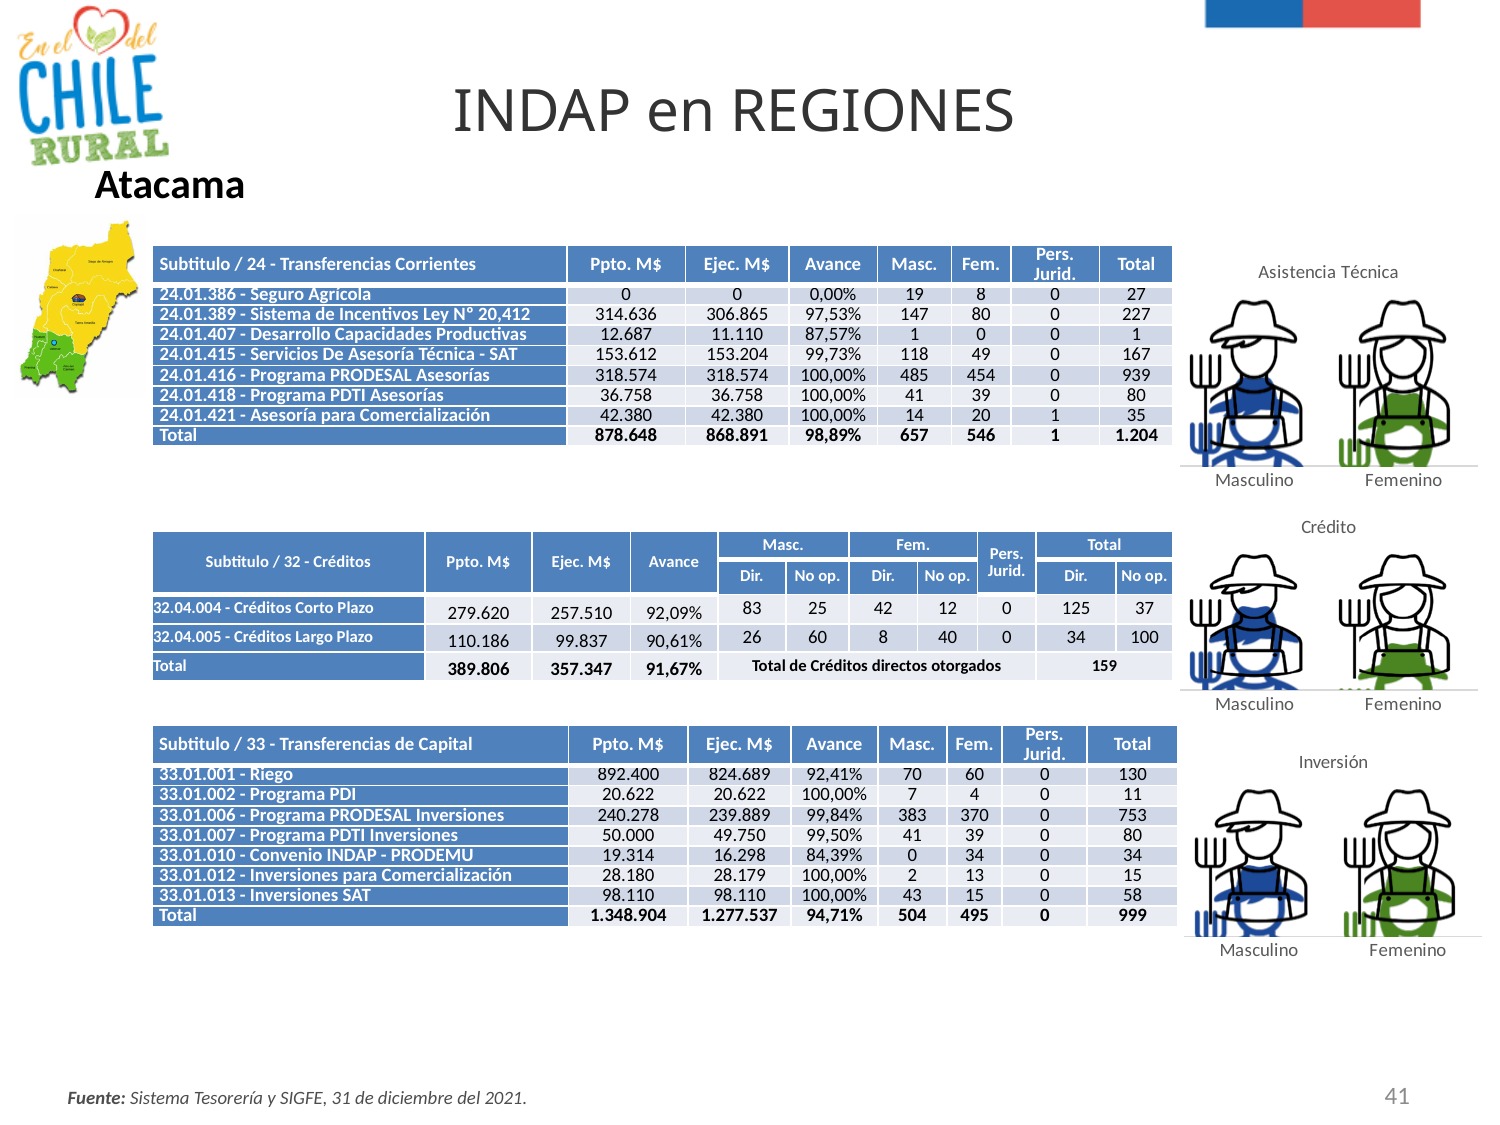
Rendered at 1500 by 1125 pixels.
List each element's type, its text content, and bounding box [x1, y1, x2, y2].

list Atacama [79, 149, 1430, 947]
table_cell 0 [1003, 827, 1086, 845]
table_cell 1 [1012, 427, 1099, 445]
table_cell 878.648 [568, 427, 685, 445]
table_cell 0 [978, 597, 1035, 623]
table_header Pers. Jurid. [1003, 726, 1086, 763]
table_cell 80 [952, 306, 1010, 324]
table_cell 1 [1012, 407, 1099, 425]
table_cell 15 [1088, 867, 1172, 885]
table_cell 504 [879, 907, 946, 926]
table_cell 97,53% [790, 306, 877, 324]
table_cell 25 [787, 595, 848, 623]
table_cell 100,00% [790, 387, 877, 405]
table_cell 33.01.010 - Convenio INDAP - PRODEMU [153, 847, 568, 865]
table_cell 0,00% [790, 288, 877, 304]
table_cell 118 [878, 346, 951, 365]
table_cell 19 [878, 288, 951, 304]
table_cell 11.110 [686, 326, 788, 345]
table_cell 100,00% [790, 366, 877, 385]
table_cell 454 [952, 366, 1010, 385]
title INDAP en REGIONES [75, 14, 1425, 202]
table_cell 50.000 [569, 827, 687, 845]
table_cell 7 [879, 786, 946, 805]
table_cell Total [153, 907, 568, 926]
chart [1173, 501, 1485, 720]
table_cell 100,00% [792, 786, 877, 805]
table_cell 39 [948, 827, 1001, 845]
table_cell 8 [850, 625, 917, 651]
table_cell 19.314 [569, 847, 687, 865]
table_cell 99,73% [790, 346, 877, 365]
table_cell 24.01.418 - Programa PDTI Asesorías [153, 387, 566, 405]
table_cell 20 [952, 407, 1010, 425]
table_cell 34 [1037, 625, 1115, 651]
table_cell 0 [978, 625, 1035, 651]
table_cell 26 [719, 625, 785, 651]
table_cell 0 [1003, 807, 1086, 825]
table_cell 33.01.001 - Riego [153, 768, 568, 785]
table_cell 11 [1088, 786, 1172, 805]
table_cell Total [153, 653, 424, 680]
table_cell 92,41% [792, 768, 877, 785]
table_cell 70 [879, 768, 946, 785]
table_cell 147 [878, 306, 951, 324]
table_cell 130 [1088, 768, 1172, 785]
table_cell 24.01.407 - Desarrollo Capacidades Productivas [153, 326, 566, 345]
table_cell 1.204 [1100, 427, 1168, 445]
table_header Pers. Jurid. [978, 532, 1035, 592]
table_header Subtitulo / 32 - Créditos [153, 532, 424, 592]
table_cell 546 [952, 427, 1010, 445]
table_cell 100,00% [790, 407, 877, 425]
table_cell 0 [879, 847, 946, 865]
table_cell 4 [948, 786, 1001, 805]
table_cell 13 [948, 867, 1001, 885]
table_header Masc. [878, 246, 951, 282]
table_cell 98.110 [689, 887, 790, 905]
table_cell 0 [1003, 786, 1086, 805]
table_cell 91,67% [631, 653, 717, 680]
table_cell No op. [1117, 562, 1168, 594]
table_cell 753 [1088, 807, 1172, 825]
table_cell 33.01.002 - Programa PDI [153, 786, 568, 805]
table_cell No op. [918, 562, 977, 594]
table_cell 389.806 [426, 653, 531, 680]
table_cell 383 [879, 807, 946, 825]
chart [1177, 736, 1489, 967]
table_cell 227 [1100, 306, 1168, 324]
table_cell 24.01.415 - Servicios De Asesoría Técnica - SAT [153, 346, 566, 365]
table_cell 80 [1088, 827, 1172, 845]
table_cell 41 [878, 387, 951, 405]
table_cell 370 [948, 807, 1001, 825]
table_header Ppto. M$ [569, 726, 687, 763]
table_cell 42.380 [568, 407, 685, 425]
table_cell 1.277.537 [689, 907, 790, 926]
table_cell 20.622 [569, 786, 687, 805]
table_cell 60 [787, 625, 848, 651]
table_header Ppto. M$ [426, 532, 531, 592]
table_cell 36.758 [568, 387, 685, 405]
table_cell 159 [1037, 653, 1168, 680]
chart [1173, 245, 1485, 496]
table_cell 14 [878, 407, 951, 425]
table_cell 1.348.904 [569, 907, 687, 926]
table_cell 1 [878, 326, 951, 345]
table_cell 0 [1012, 306, 1099, 324]
table_cell 485 [878, 366, 951, 385]
table_cell 12 [918, 595, 977, 623]
table_header Masc. [879, 726, 946, 763]
table_cell 0 [1003, 768, 1086, 785]
table_cell 40 [918, 625, 977, 651]
table_cell Dir. [1037, 562, 1115, 594]
table_cell Dir. [719, 562, 785, 594]
table_cell 28.180 [569, 867, 687, 885]
table_cell 94,71% [792, 907, 877, 926]
table_cell 32.04.005 - Créditos Largo Plazo [153, 625, 424, 651]
table_header Fem. [948, 726, 1001, 763]
table_cell 37 [1117, 595, 1168, 623]
table_header Avance [790, 246, 877, 282]
table_cell No op. [787, 562, 848, 594]
table_header Total [1088, 726, 1177, 763]
table_cell 24.01.421 - Asesoría para Comercialización [153, 407, 566, 425]
table_cell 84,39% [792, 847, 877, 865]
table_cell 32.04.004 - Créditos Corto Plazo [153, 597, 424, 623]
table_cell 16.298 [689, 847, 790, 865]
table_cell 868.891 [686, 427, 788, 445]
table_cell 41 [879, 827, 946, 845]
table_cell 83 [719, 595, 785, 623]
table_cell 28.179 [689, 867, 790, 885]
table_cell 24.01.386 - Seguro Agrícola [153, 288, 566, 304]
table_cell 100,00% [792, 867, 877, 885]
table_cell 35 [1100, 407, 1168, 425]
table_cell 36.758 [686, 387, 788, 405]
table_cell 110.186 [426, 625, 531, 651]
table_cell Dir. [850, 562, 917, 594]
table_cell 357.347 [533, 653, 630, 680]
table_header Avance [631, 532, 717, 592]
table_cell 39 [952, 387, 1010, 405]
table_cell 0 [568, 288, 685, 304]
table_cell 99.837 [533, 625, 630, 651]
table_cell 100 [1117, 625, 1168, 651]
table_cell 0 [1003, 867, 1086, 885]
table_cell 33.01.012 - Inversiones para Comercialización [153, 867, 568, 885]
table_cell 0 [1012, 346, 1099, 365]
table_cell 33.01.007 - Programa PDTI Inversiones [153, 827, 568, 845]
table_cell 27 [1100, 288, 1168, 304]
table_cell 98,89% [790, 427, 877, 445]
table_cell 0 [1012, 366, 1099, 385]
table_cell 318.574 [568, 366, 685, 385]
table_cell 12.687 [568, 326, 685, 345]
table_cell 153.612 [568, 346, 685, 365]
table_cell 100,00% [792, 887, 877, 905]
table_cell 43 [879, 887, 946, 905]
table_cell 33.01.013 - Inversiones SAT [153, 887, 568, 905]
table_cell 0 [1012, 387, 1099, 405]
table_header Masc. [719, 532, 848, 557]
table_cell 0 [1012, 326, 1099, 345]
table_cell 0 [1003, 907, 1086, 926]
table_header Avance [792, 726, 877, 763]
table_cell 34 [948, 847, 1001, 865]
table_cell 279.620 [426, 597, 531, 623]
table_cell 939 [1100, 366, 1168, 385]
table_header Ejec. M$ [689, 726, 790, 763]
table_cell 2 [879, 867, 946, 885]
table_cell 1 [1100, 326, 1168, 345]
table_cell 33.01.006 - Programa PRODESAL Inversiones [153, 807, 568, 825]
table_cell 239.889 [689, 807, 790, 825]
table_header Fem. [952, 246, 1010, 282]
table_cell 824.689 [689, 768, 790, 785]
table_cell 318.574 [686, 366, 788, 385]
table_cell 314.636 [568, 306, 685, 324]
table_header Total [1037, 532, 1168, 557]
table_header Pers. Jurid. [1012, 246, 1099, 282]
table_cell 98.110 [569, 887, 687, 905]
table_cell 125 [1037, 595, 1115, 623]
table_cell 0 [1003, 887, 1086, 905]
table_header Ejec. M$ [686, 246, 788, 282]
text_box Fuente: Sistema Tesorería y SIGFE, 31 de diciembre del 2021. [53, 1078, 712, 1117]
table_header Total [1100, 246, 1170, 282]
table_header Fem. [850, 532, 977, 557]
picture [14, 215, 145, 398]
table_cell 999 [1088, 907, 1172, 926]
slide_number 41 [1074, 1065, 1425, 1125]
table_cell Total de Créditos directos otorgados [719, 653, 1035, 680]
table_header Subtitulo / 33 - Transferencias de Capital [153, 726, 568, 763]
table_header Ejec. M$ [533, 532, 630, 592]
table_cell 167 [1100, 346, 1168, 365]
table_header Ppto. M$ [568, 246, 685, 282]
table_cell 80 [1100, 387, 1168, 405]
table_cell 92,09% [631, 597, 717, 623]
table_cell Total [153, 427, 566, 445]
table_cell 49 [952, 346, 1010, 365]
table_cell 0 [952, 326, 1010, 345]
table_cell 58 [1088, 887, 1172, 905]
table_cell 49.750 [689, 827, 790, 845]
table_cell 495 [948, 907, 1001, 926]
table_cell 8 [952, 288, 1010, 304]
table_cell 42 [850, 595, 917, 623]
table_cell 0 [1012, 288, 1099, 304]
table_cell 60 [948, 768, 1001, 785]
table_cell 90,61% [631, 625, 717, 651]
table_cell 257.510 [533, 597, 630, 623]
table_cell 99,84% [792, 807, 877, 825]
table_cell 99,50% [792, 827, 877, 845]
table_cell 0 [686, 288, 788, 304]
table_cell 24.01.389 - Sistema de Incentivos Ley Nº 20,412 [153, 306, 566, 324]
table_cell 24.01.416 - Programa PRODESAL Asesorías [153, 366, 566, 385]
table_cell 87,57% [790, 326, 877, 345]
table_cell 34 [1088, 847, 1172, 865]
table_cell 153.204 [686, 346, 788, 365]
table_cell 0 [1003, 847, 1086, 865]
table_cell 306.865 [686, 306, 788, 324]
table_cell 657 [878, 427, 951, 445]
table_cell 20.622 [689, 786, 790, 805]
table_cell 42.380 [686, 407, 788, 425]
table_header Subtitulo / 24 - Transferencias Corrientes [153, 246, 566, 282]
table_cell 892.400 [569, 768, 687, 785]
table_cell 240.278 [569, 807, 687, 825]
table_cell 15 [948, 887, 1001, 905]
